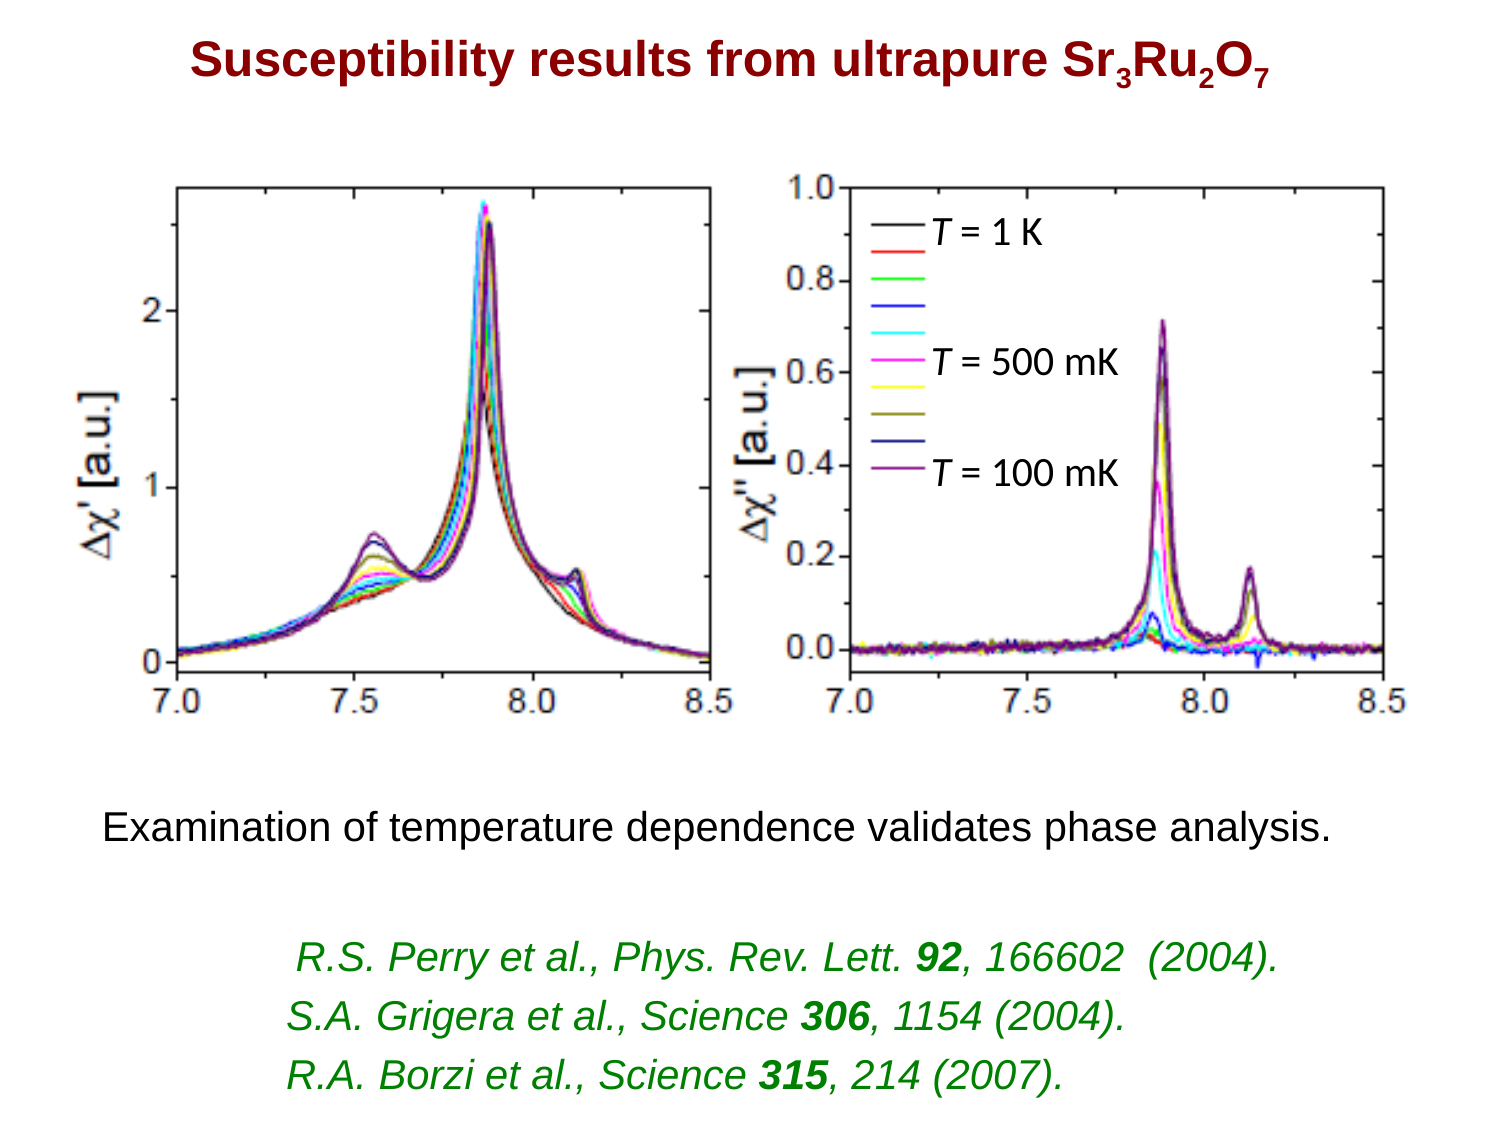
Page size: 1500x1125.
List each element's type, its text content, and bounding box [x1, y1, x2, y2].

text_box R.A. Borzi et al., Science 315, 214 (2007). [271, 1040, 1341, 1105]
text_box R.S. Perry et al., Phys. Rev. Lett. 92, 166602 (2004). [280, 922, 1296, 987]
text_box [0, 89, 1500, 776]
text_box Susceptibility results from ultrapure Sr3Ru2O7 [175, 18, 1285, 89]
text_box S.A. Grigera et al., Science 306, 1154 (2004). [271, 981, 1341, 1040]
text_box Examination of temperature dependence validates phase analysis. [87, 792, 1348, 857]
